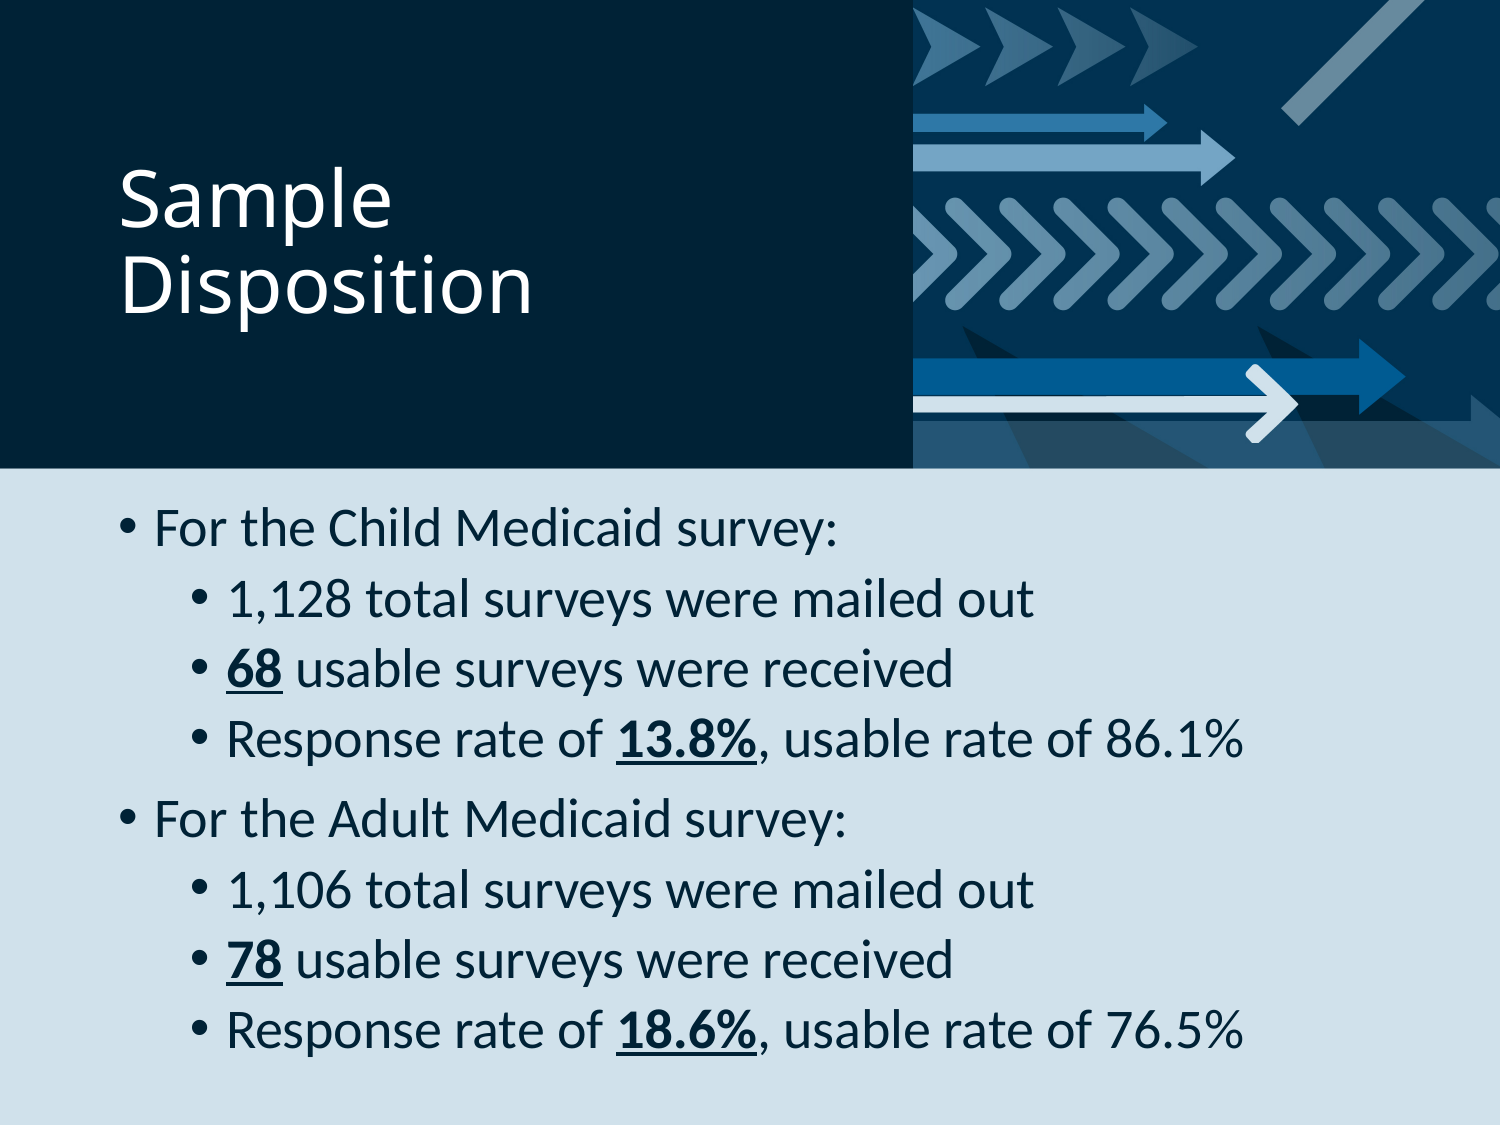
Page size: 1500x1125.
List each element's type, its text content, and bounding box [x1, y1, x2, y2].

title Sample Disposition [103, 59, 818, 430]
list For the Child Medicaid survey: 1,128 total surveys were mailed out 68 usable surveys were received Response rate of 13.8%, usable rate of 86.1% For the Adult Medicaid survey: 1,106 total surveys were mailed out 78 usable surveys were received Response rate of 18.6%, usable rate of 76.5% [103, 491, 1397, 1072]
picture [0, 0, 1500, 1125]
